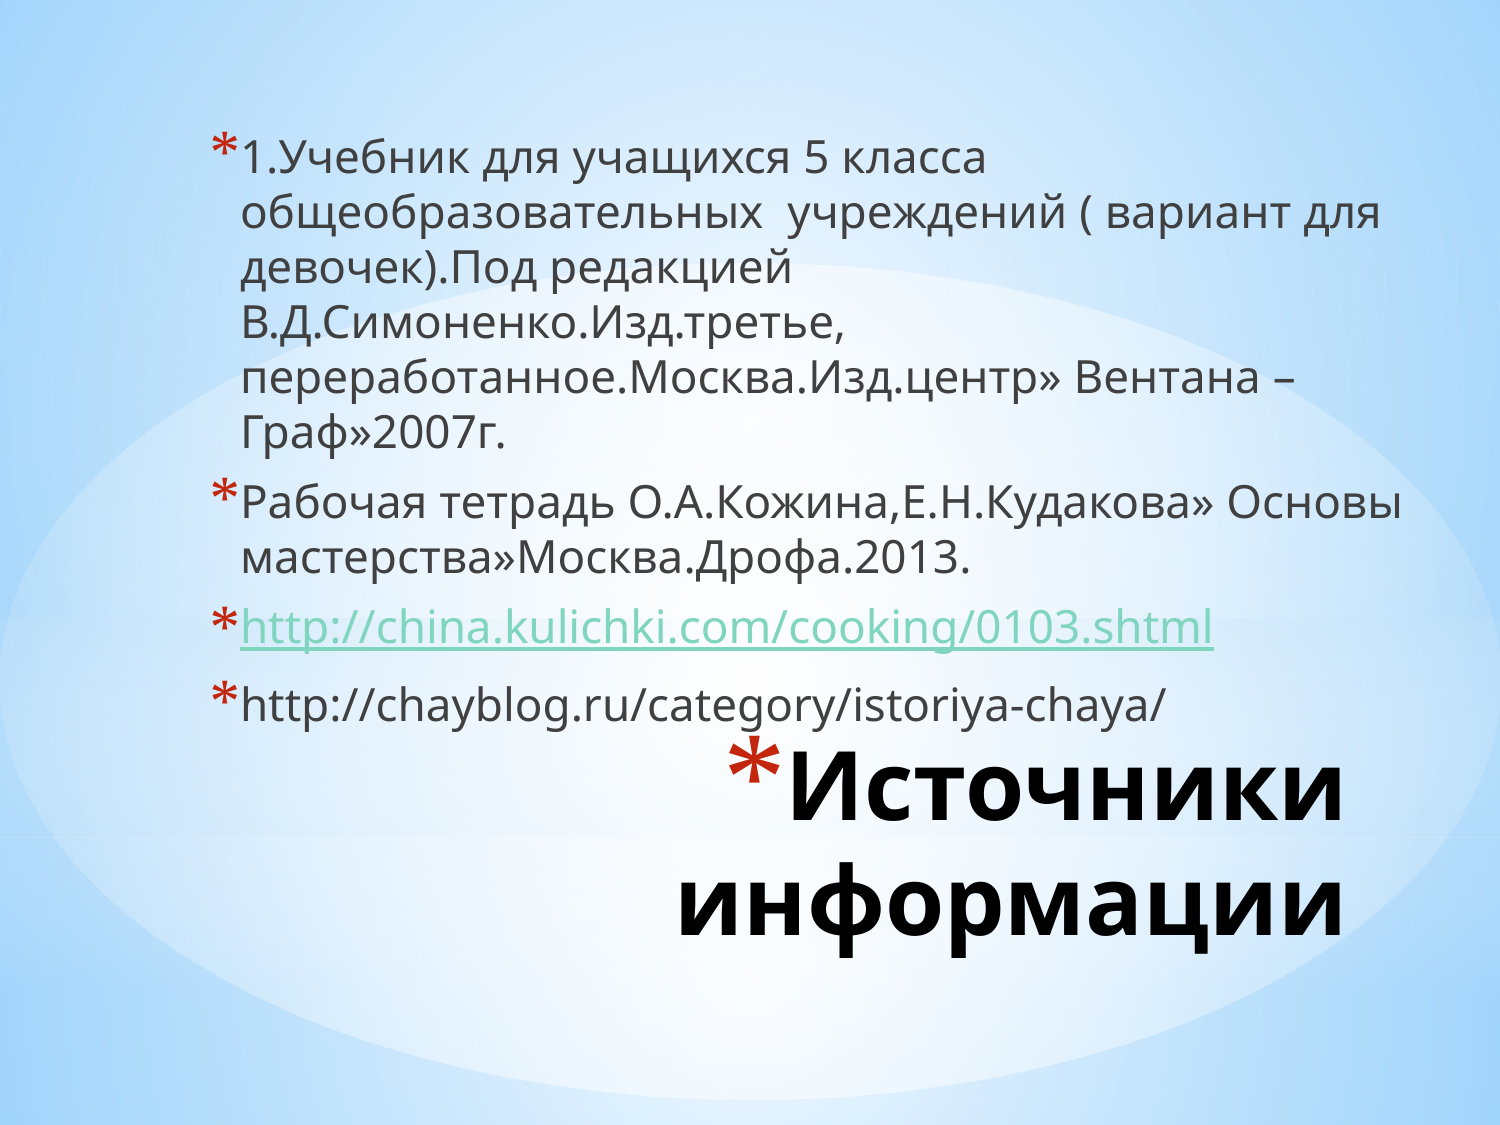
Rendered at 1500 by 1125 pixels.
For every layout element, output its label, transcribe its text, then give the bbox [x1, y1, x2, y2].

list 1.Учебник для учащихся 5 класса общеобразовательных учреждений ( вариант для девочек).Под редакцией В.Д.Симоненко.Изд.третье, переработанное.Москва.Изд.центр» Вентана –Граф»2007г. Рабочая тетрадь О.А.Кожина,Е.Н.Кудакова» Основы мастерства»Москва.Дрофа.2013. http://china.kulichki.com/cooking/0103.shtml http://chayblog.ru/category/istoriya-chaya/ [187, 120, 1424, 1024]
